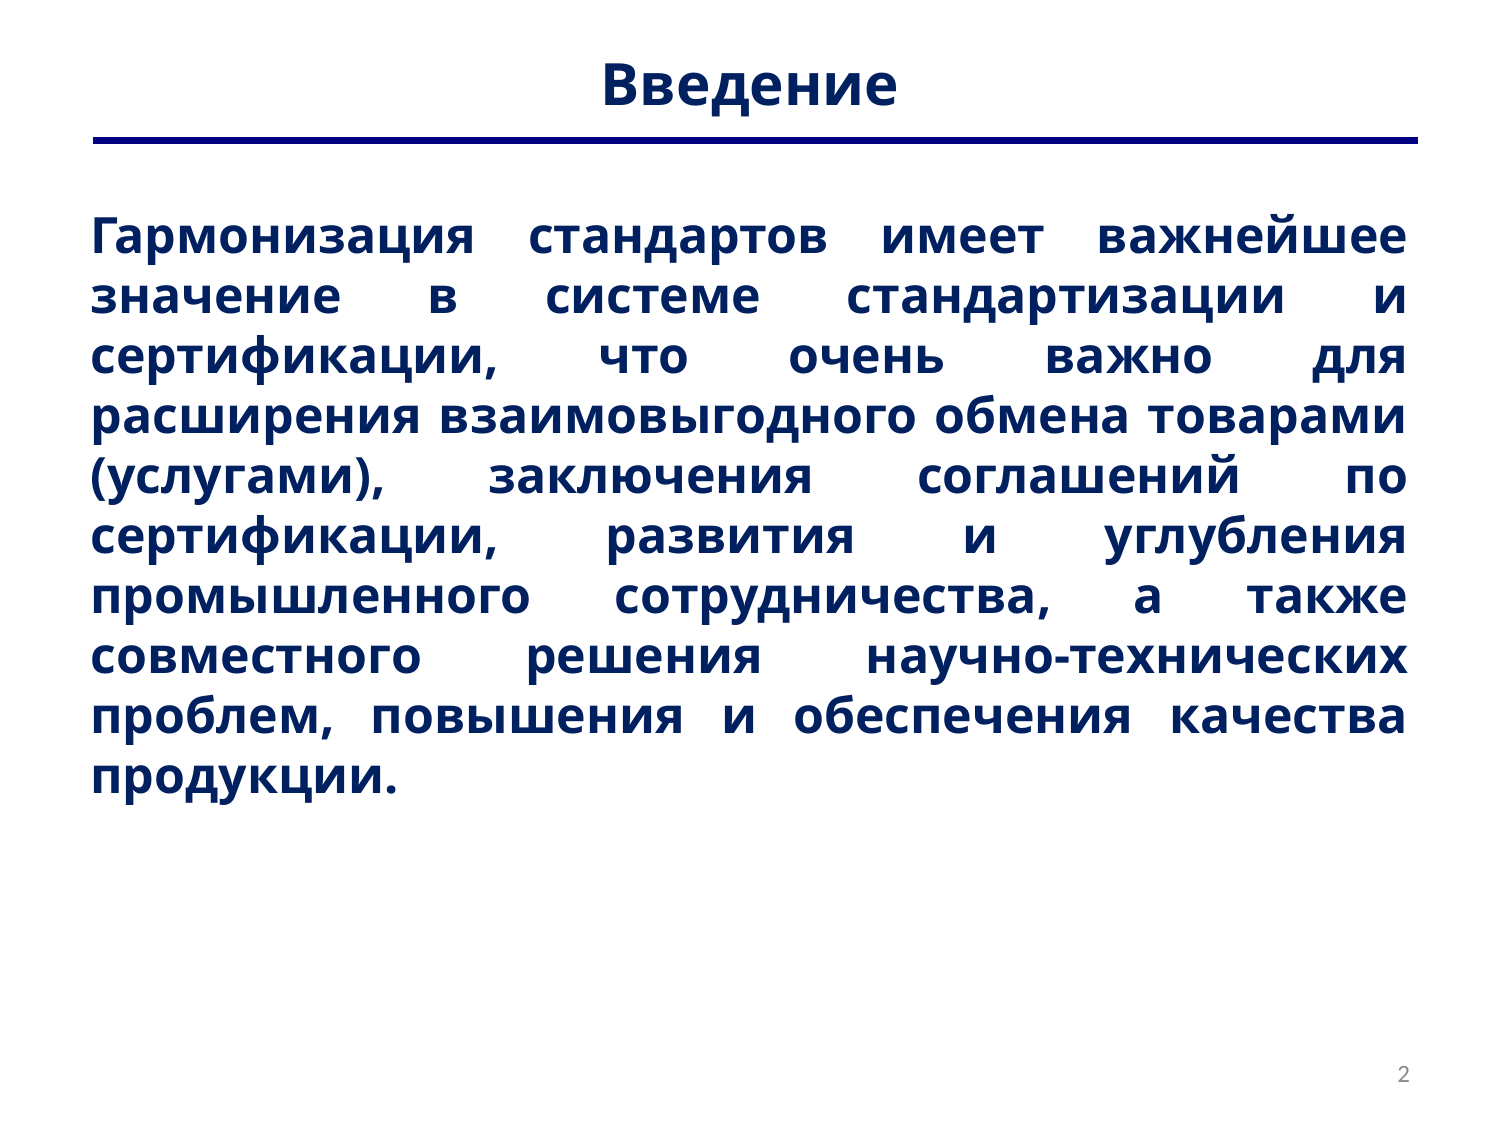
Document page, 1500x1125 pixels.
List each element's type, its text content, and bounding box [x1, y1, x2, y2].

slide_number 2 [1074, 1042, 1425, 1103]
text_box Гармонизация стандартов имеет важнейшее значение в системе стандартизации и сертификации, что очень важно для расширения взаимовыгодного обмена товарами (услугами), заключения соглашений по сертификации, развития и углубления промышленного сотрудничества, а также совместного решения научно-технических проблем, повышения и обеспечения качества продукции. [75, 196, 1424, 811]
title Введение [75, 0, 1425, 176]
